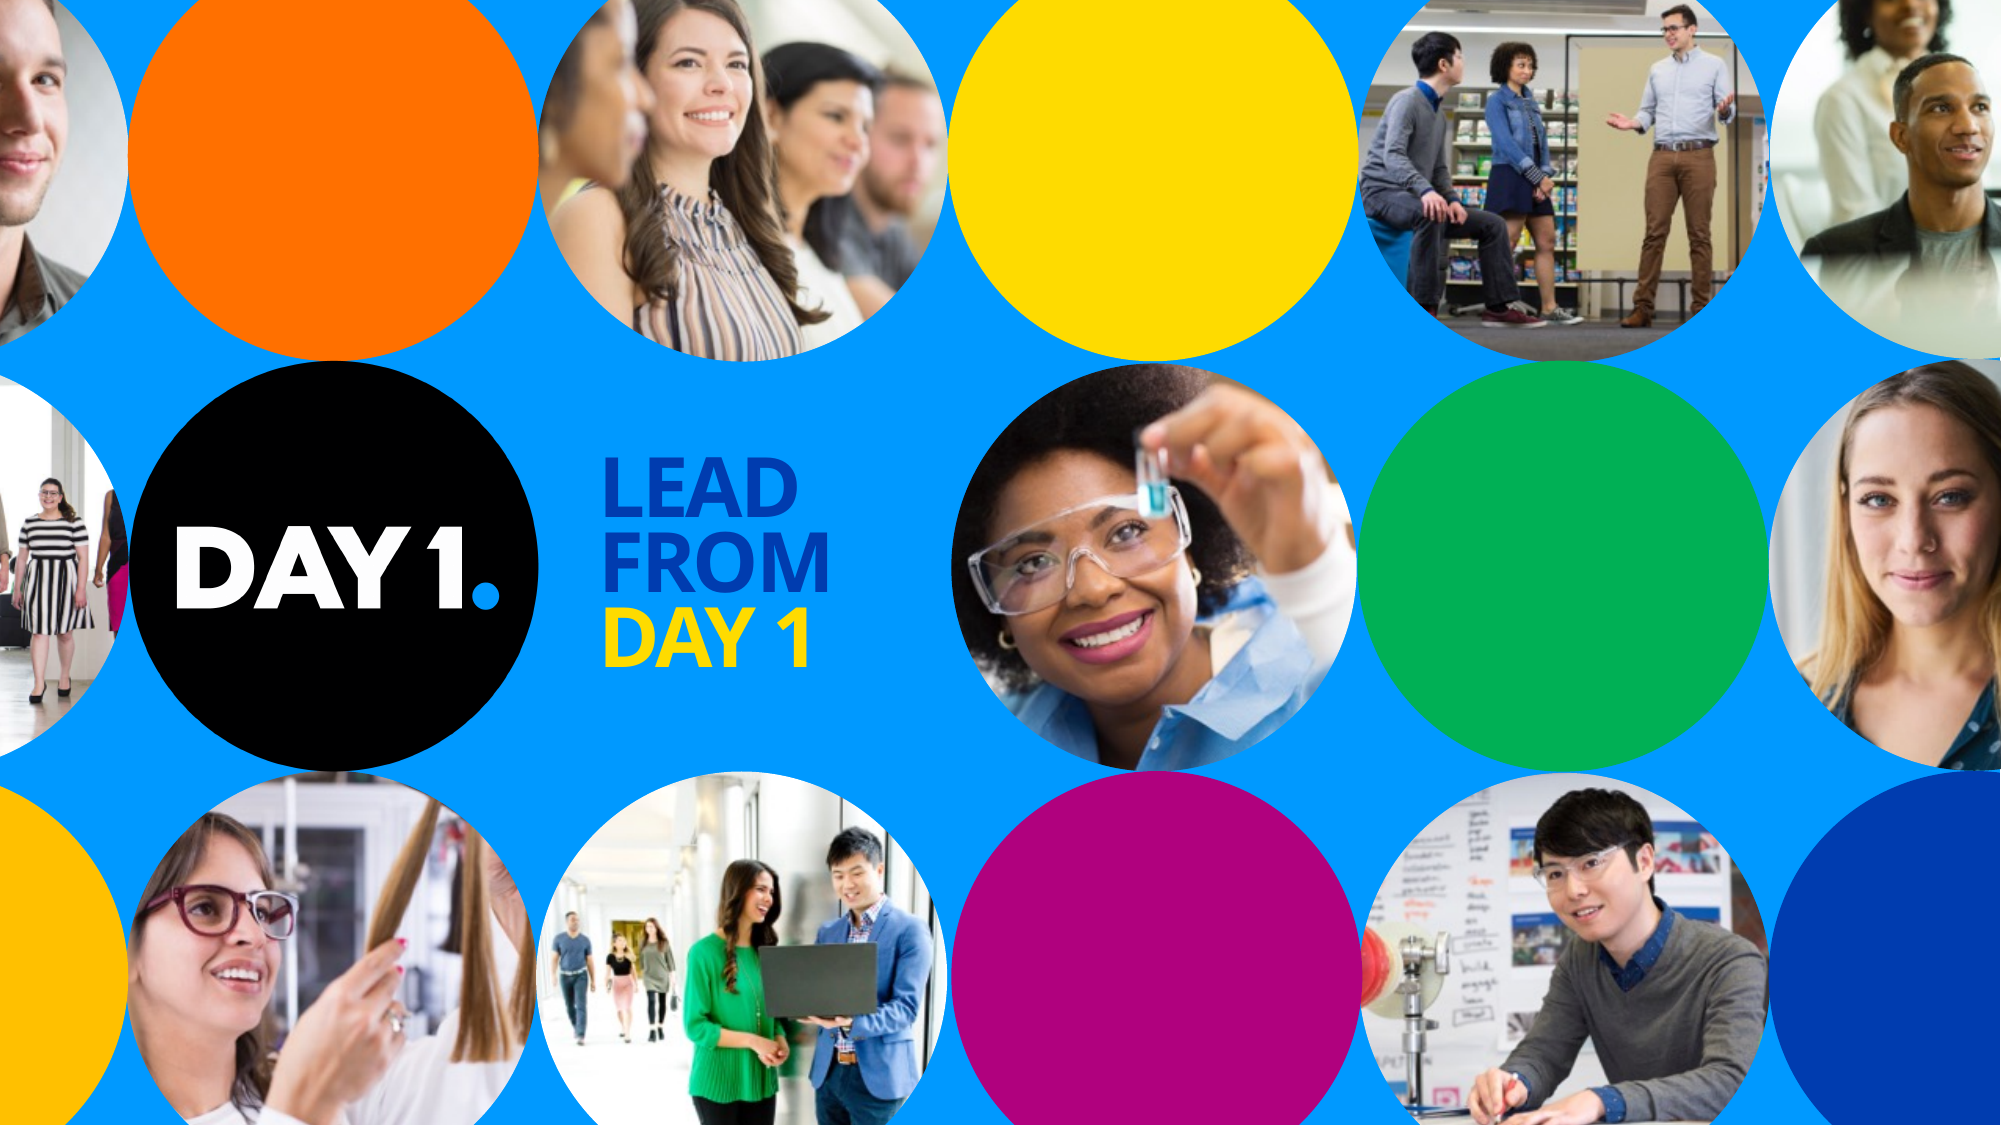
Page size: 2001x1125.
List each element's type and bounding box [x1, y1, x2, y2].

text_box [0, 0, 2000, 1125]
picture [119, 352, 547, 780]
